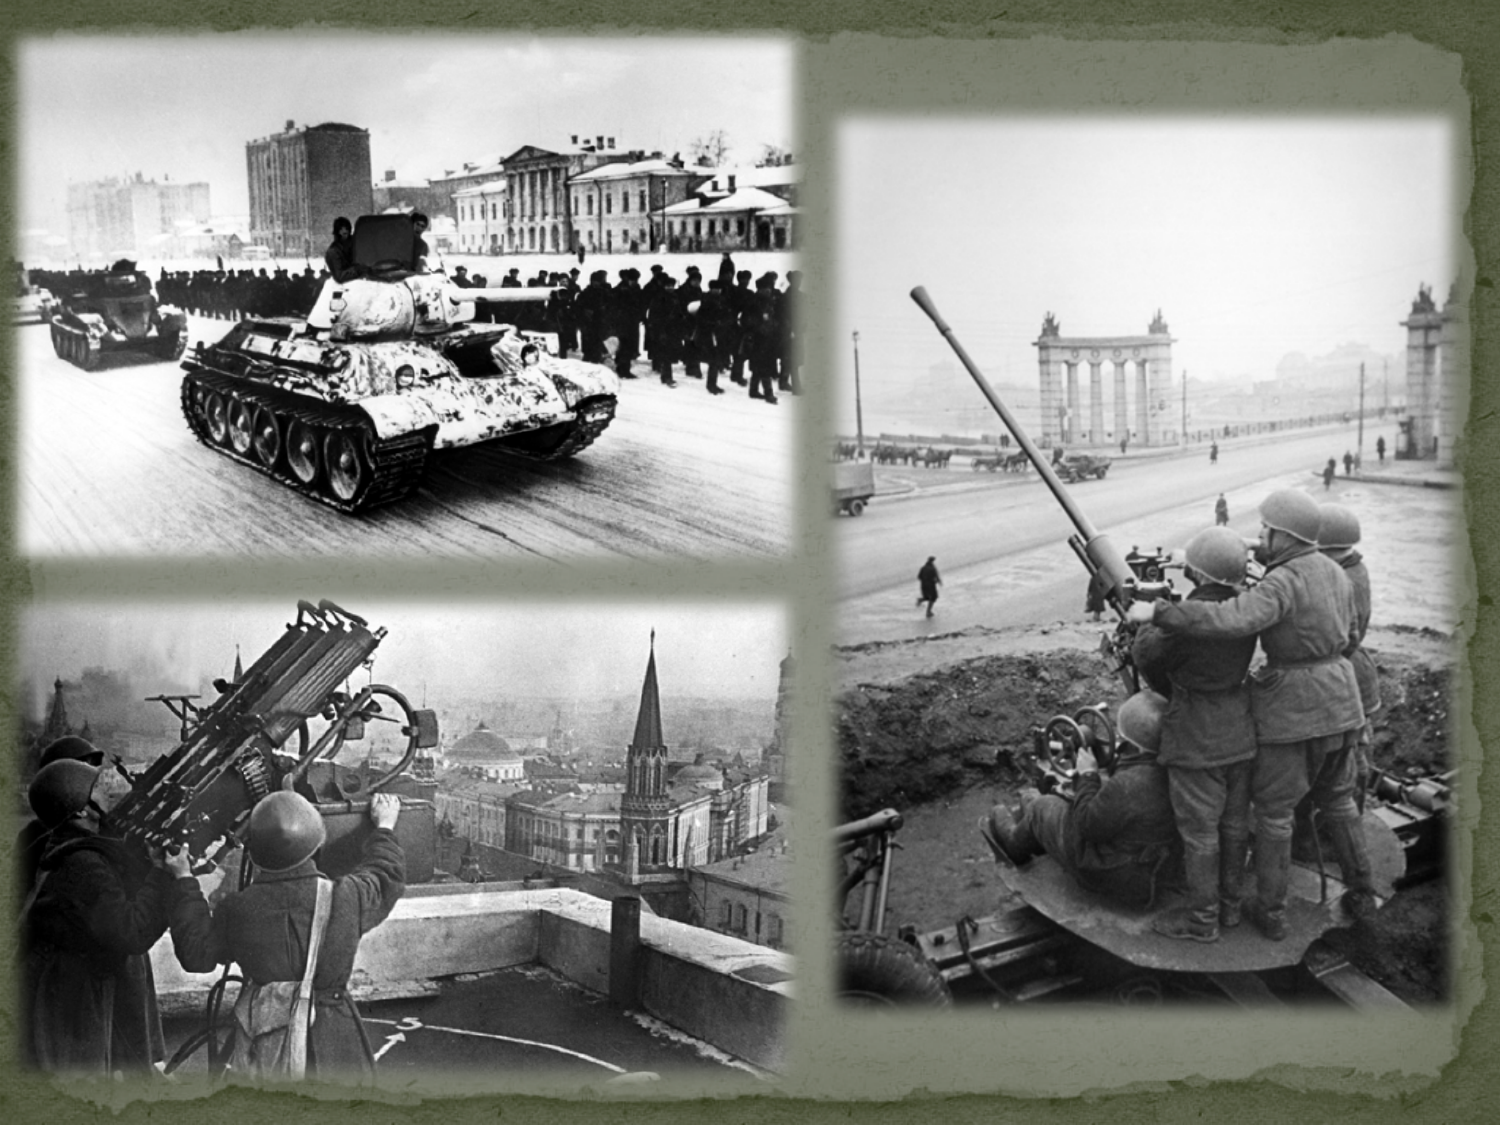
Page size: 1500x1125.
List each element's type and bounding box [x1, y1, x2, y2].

list [822, 103, 1468, 1021]
picture [1, 588, 804, 1090]
picture [1, 22, 810, 574]
